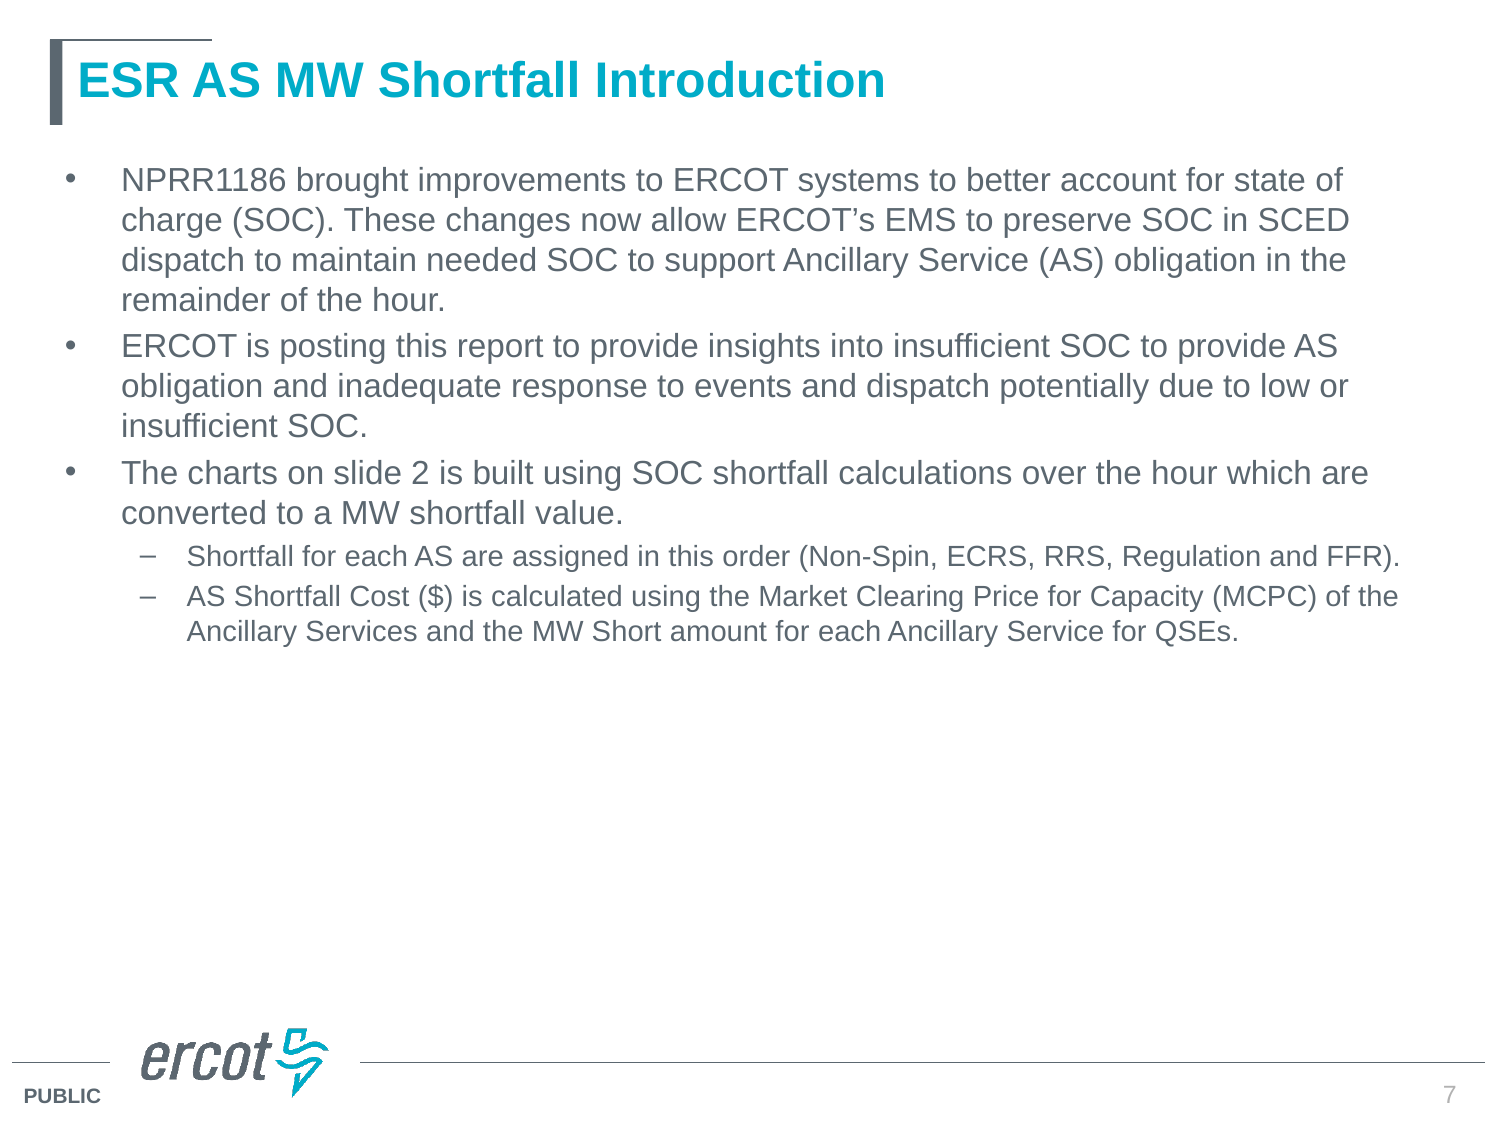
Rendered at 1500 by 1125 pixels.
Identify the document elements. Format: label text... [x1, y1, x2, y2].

slide_number 7 [1412, 1076, 1488, 1112]
picture [137, 1024, 332, 1100]
title ESR AS MW Shortfall Introduction [62, 39, 1450, 138]
list NPRR1186 brought improvements to ERCOT systems to better account for state of charge (SOC). These changes now allow ERCOT’s EMS to preserve SOC in SCED dispatch to maintain needed SOC to support Ancillary Service (AS) obligation in the remainder of the hour. ERCOT is posting this report to provide insights into insufficient SOC to provide AS obligation and inadequate response to events and dispatch potentially due to low or insufficient SOC. The charts on slide 2 is built using SOC shortfall calculations over the hour which are converted to a MW shortfall value. Shortfall for each AS are assigned in this order (Non-Spin, ECRS, RRS, Regulation and FFR). AS Shortfall Cost ($) is calculated using the Market Clearing Price for Capacity (MCPC) of the Ancillary Services and the MW Short amount for each Ancillary Service for QSEs. [50, 150, 1450, 1000]
